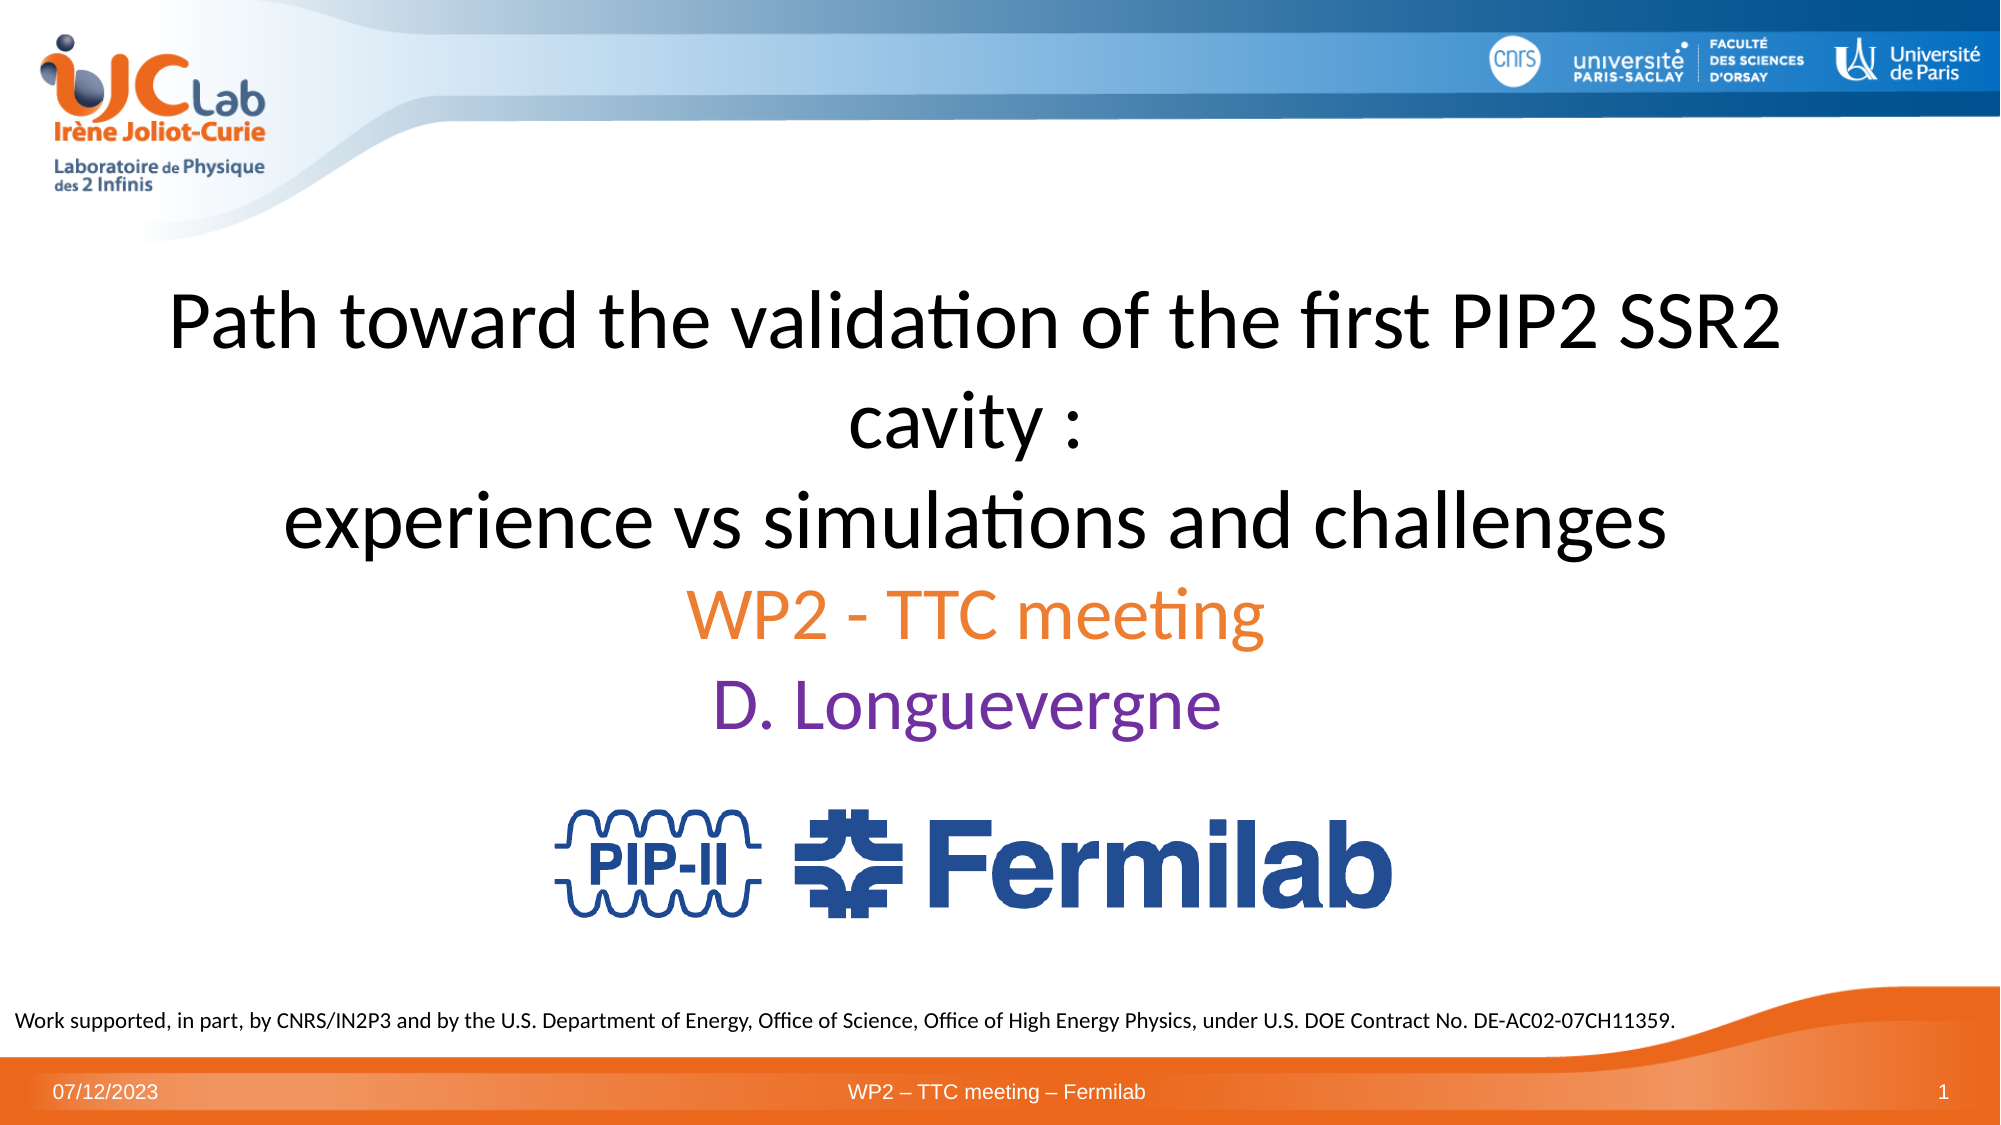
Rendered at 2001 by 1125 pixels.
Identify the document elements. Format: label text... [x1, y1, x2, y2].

slide_number 1 [1514, 1060, 1965, 1121]
footer WP2 – TTC meeting – Fermilab [545, 1060, 1455, 1121]
picture [0, 0, 2000, 1125]
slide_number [37, 1060, 486, 1121]
text_box Work supported, in part, by CNRS/IN2P3 and by the U.S. Department of Energy, Office of Science, Office of High Energy Physics, under U.S. DOE Contract No. DE-AC02-07CH11359. [0, 998, 1807, 1041]
text_box Path toward the validation of the first PIP2 SSR2 cavity : experience vs simulations and challenges WP2 - TTC meeting D. Longuevergne [107, 257, 1845, 843]
